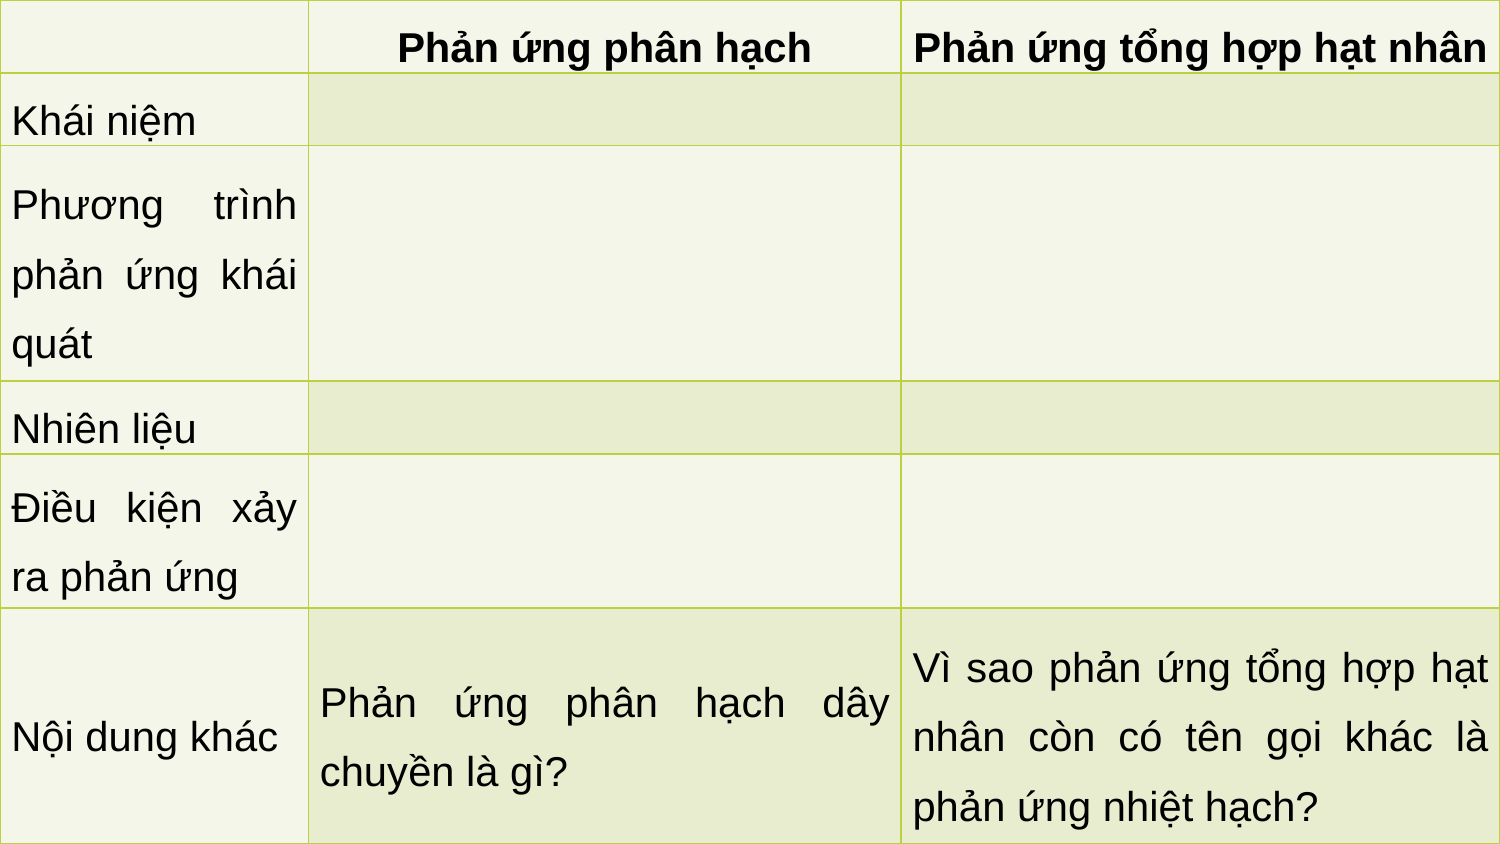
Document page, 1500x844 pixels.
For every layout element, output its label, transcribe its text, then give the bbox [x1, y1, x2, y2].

table_cell [902, 382, 1499, 453]
table_header Phản ứng tổng hợp hạt nhân [902, 1, 1499, 72]
table_header [1, 1, 308, 72]
table_cell Điều kiện xảy ra phản ứng [1, 455, 308, 607]
table_cell [309, 455, 900, 607]
table_cell [902, 74, 1499, 145]
table_cell Vì sao phản ứng tổng hợp hạt nhân còn có tên gọi khác là phản ứng nhiệt hạch? [902, 609, 1499, 843]
table_cell [309, 382, 900, 453]
table_cell Khái niệm [1, 74, 308, 145]
table_cell Nội dung khác [1, 609, 308, 843]
table_cell [902, 455, 1499, 607]
table_cell [309, 146, 900, 380]
table_cell [309, 74, 900, 145]
table_header Phản ứng phân hạch [309, 1, 900, 72]
table_cell [902, 146, 1499, 380]
table_cell Nhiên liệu [1, 382, 308, 453]
table_cell Phản ứng phân hạch dây chuyền là gì? [309, 609, 900, 843]
table_cell Phương trình phản ứng khái quát [1, 146, 308, 380]
